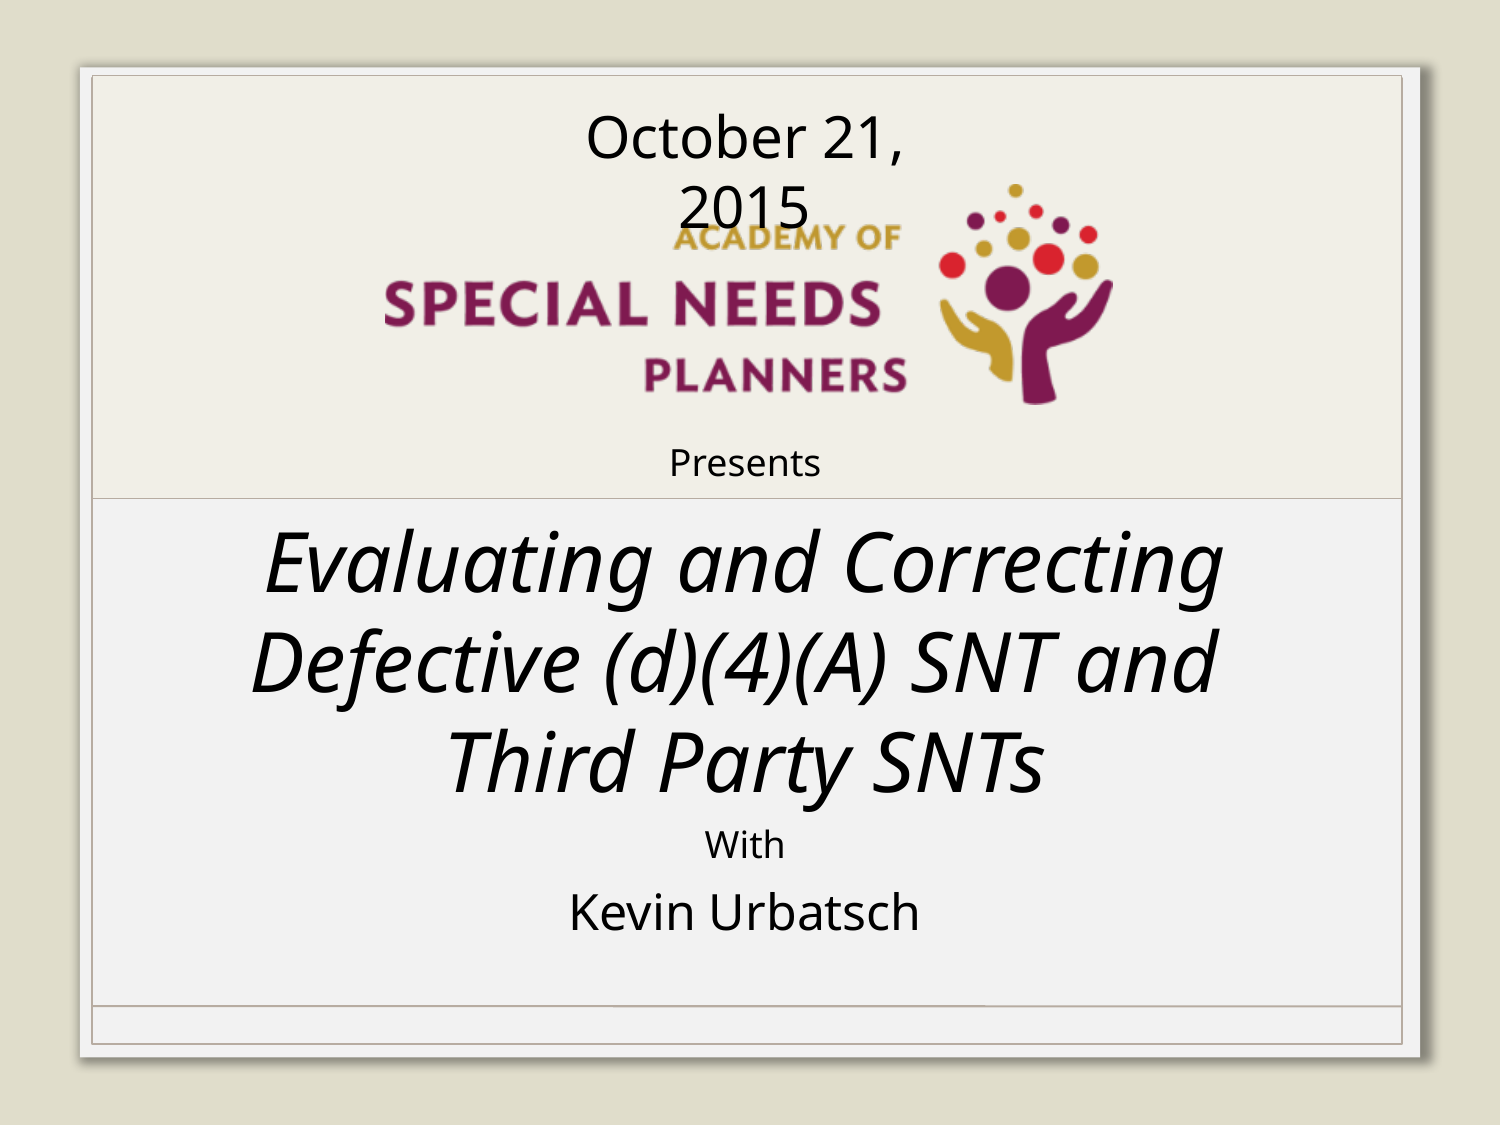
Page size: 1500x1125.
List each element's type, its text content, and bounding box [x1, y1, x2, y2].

text_box Presents Evaluating and Correcting Defective (d)(4)(A) SNT and Third Party SNTs With Kevin Urbatsch [177, 366, 1313, 996]
text_box October 21, 2015 [502, 92, 988, 176]
picture [385, 183, 1113, 406]
